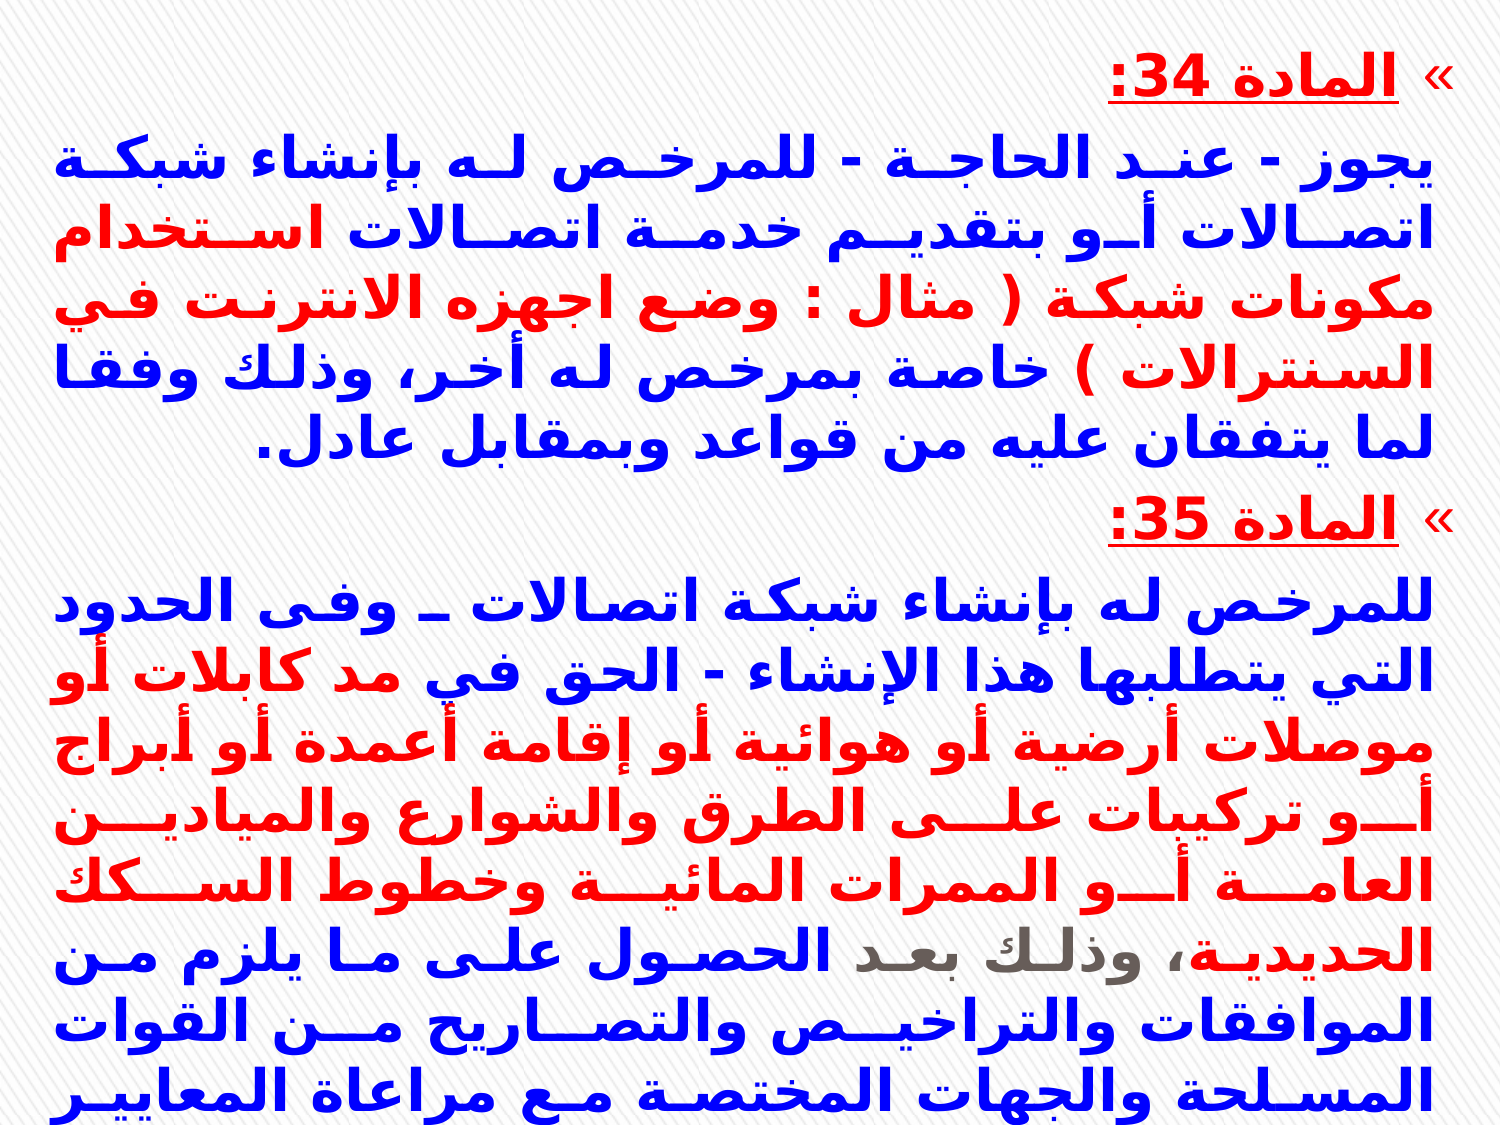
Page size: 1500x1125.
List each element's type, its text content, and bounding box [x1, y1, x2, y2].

list المادة 34: يجوز - عند الحاجة - للمرخص له بإنشاء شبكة اتصالات أو بتقديم خدمة اتصالات استخدام مكونات شبكة ( مثال : وضع اجهزه الانترنت في السنترالات ) خاصة بمرخص له أخر، وذلك وفقا لما يتفقان عليه من قواعد وبمقابل عادل. المادة 35: للمرخص له بإنشاء شبكة اتصالات ـ وفى الحدود التي يتطلبها هذا الإنشاء - الحق في مد كابلات أو موصلات أرضية أو هوائية أو إقامة أعمدة أو أبراج أو تركيبات على الطرق والشوارع والميادين العامة أو الممرات المائية وخطوط السكك الحديدية، وذلك بعد الحصول على ما يلزم من الموافقات والتراخيص والتصاريح من القوات المسلحة والجهات المختصة مع مراعاة المعايير والاشتراطات البيئية والصحية قبل البدء في تلك الأعمال، ويسري ذلك على صيانة هذه المنشآت أو تعديل مساراتها. [37, 30, 1471, 1083]
